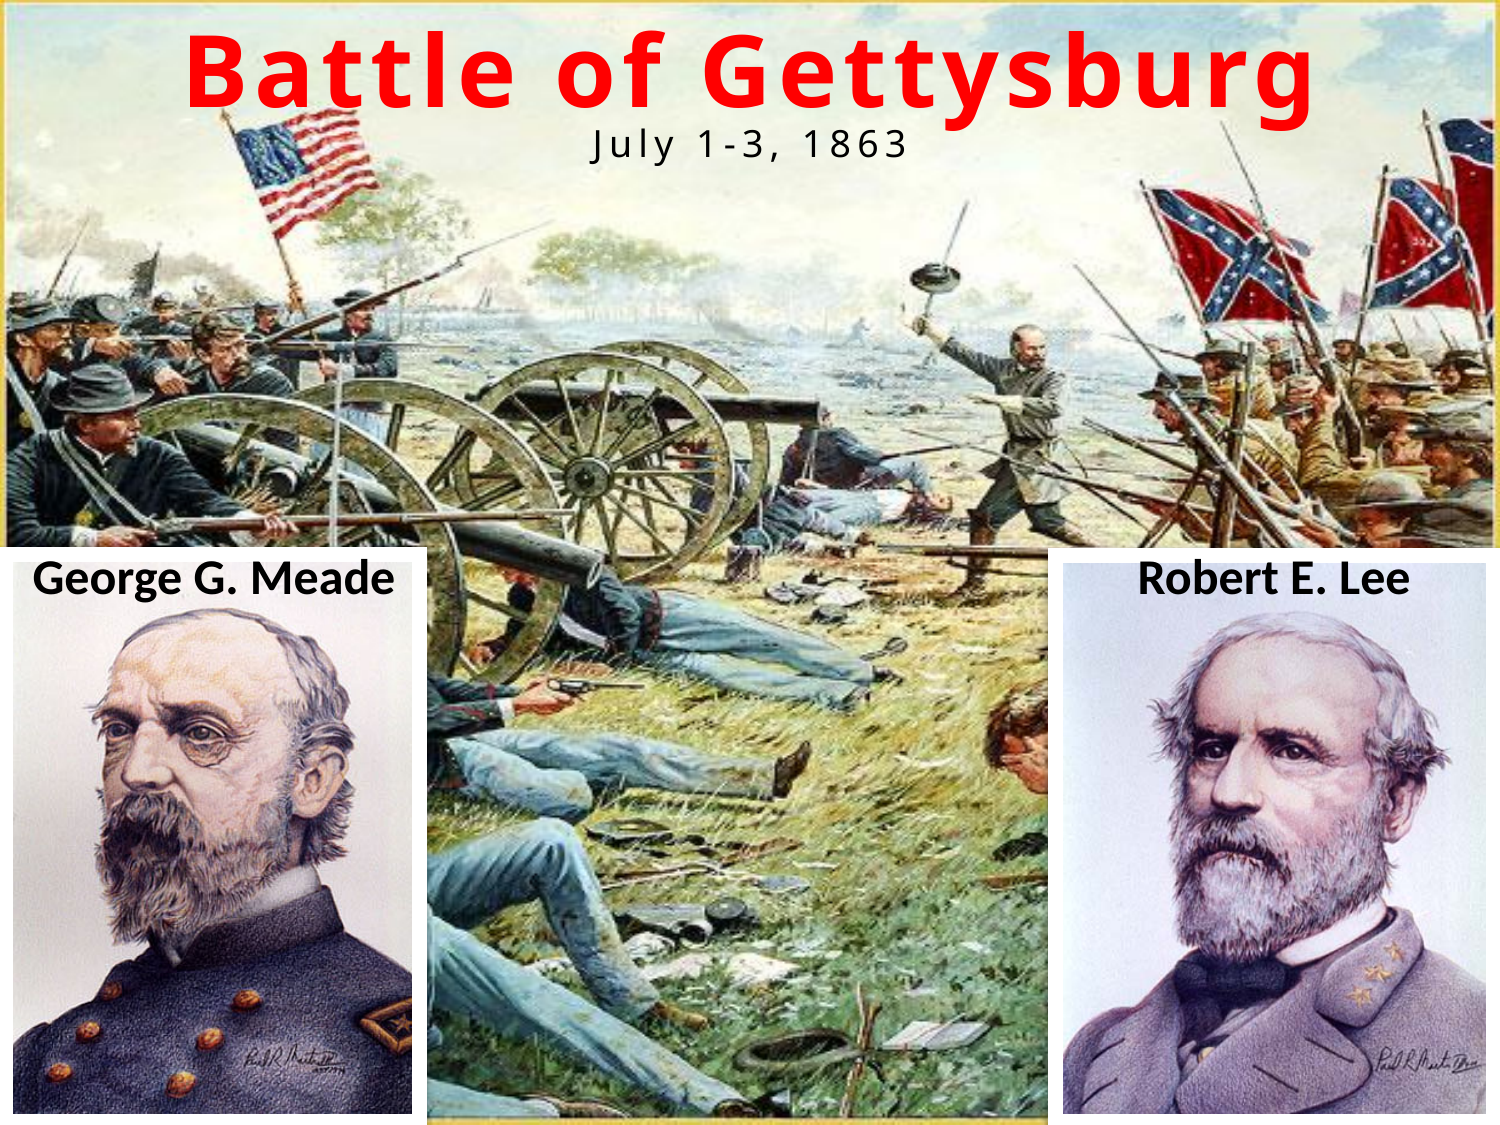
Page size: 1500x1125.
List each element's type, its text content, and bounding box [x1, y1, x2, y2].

text_box July 1-3, 1863 [568, 112, 932, 173]
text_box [1062, 537, 1487, 1115]
text_box Battle of Gettysburg [165, 0, 1334, 135]
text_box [12, 536, 413, 1115]
picture [0, 0, 1500, 1125]
